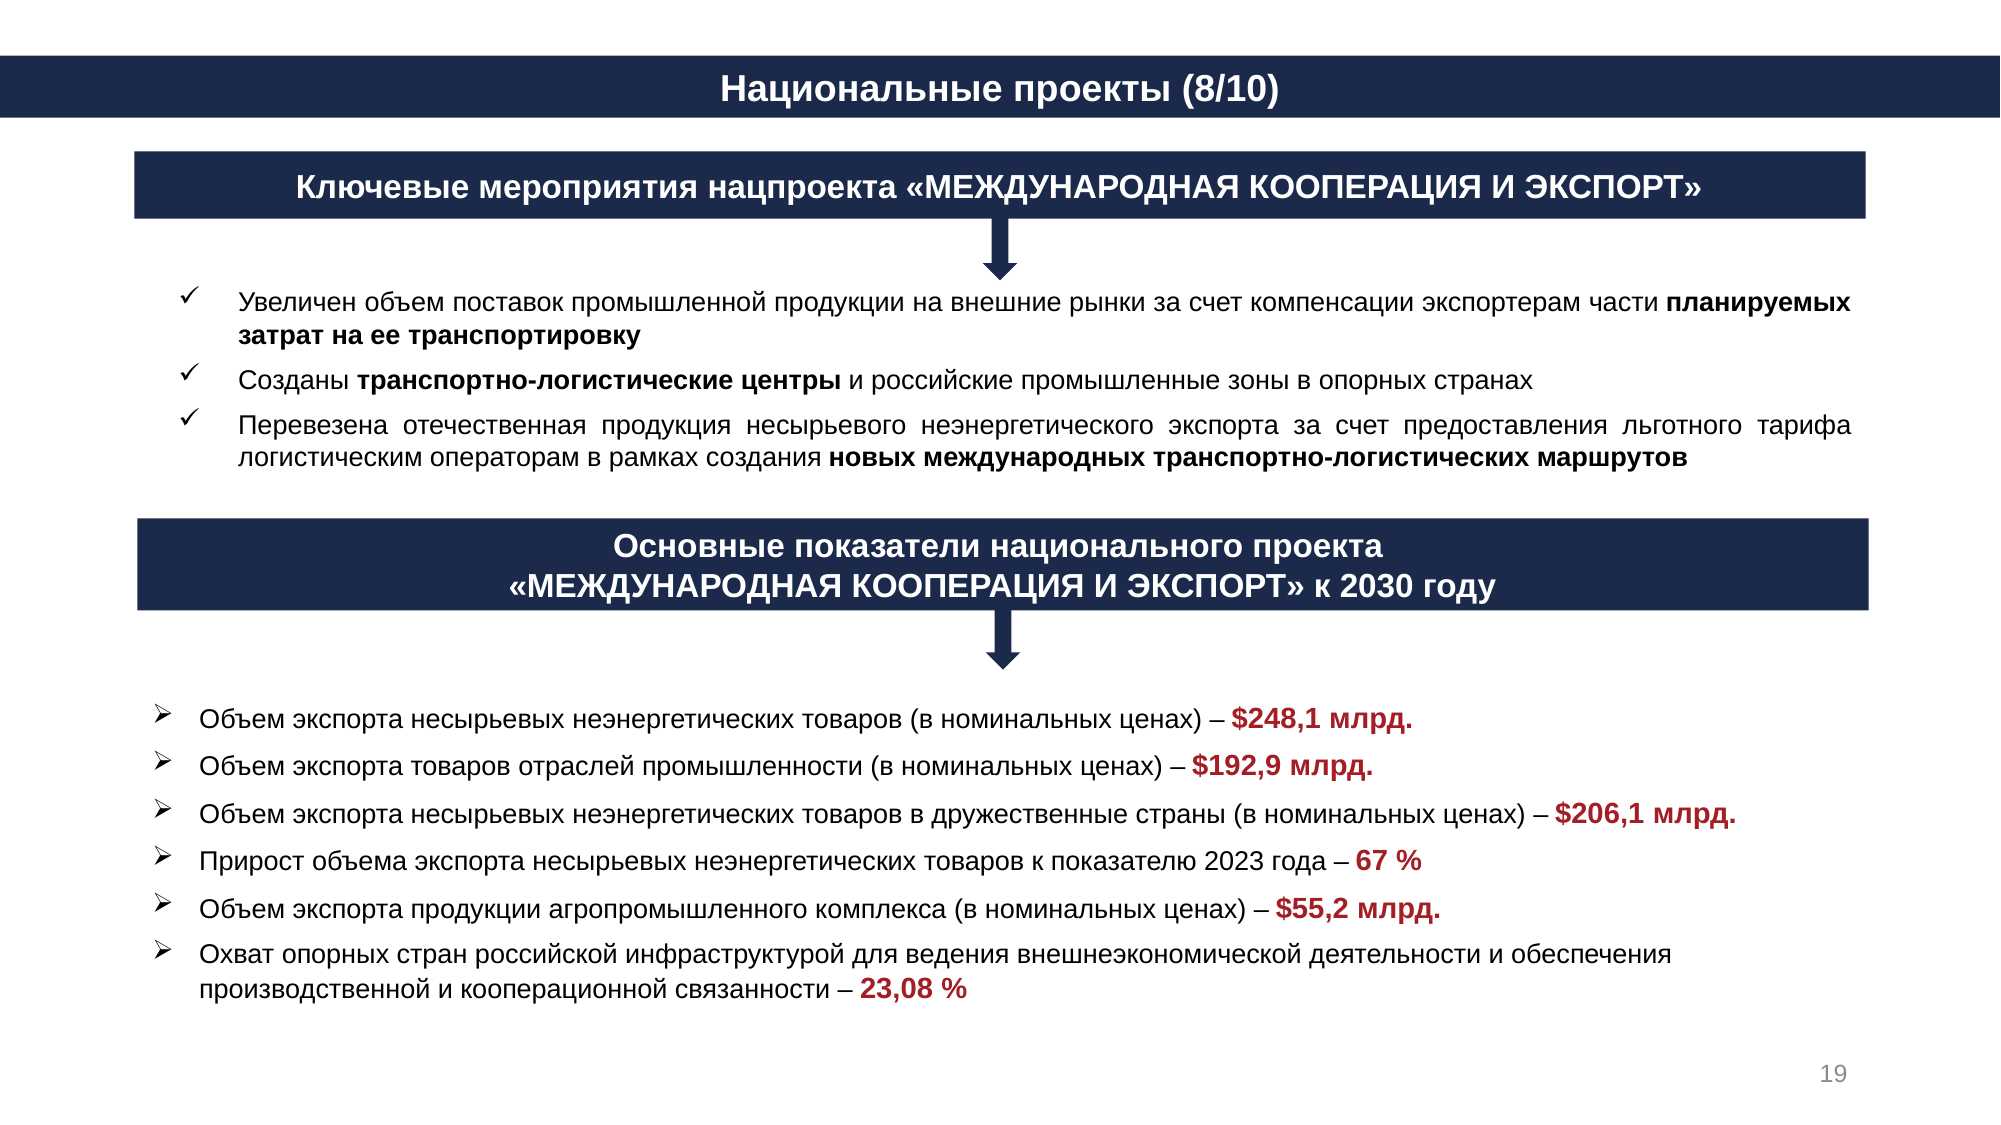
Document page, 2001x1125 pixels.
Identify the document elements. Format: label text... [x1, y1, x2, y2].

text_box Национальные проекты (8/10) [0, 55, 2000, 119]
text_box Увеличен объем поставок промышленной продукции на внешние рынки за счет компенсации экспортерам части планируемых затрат на ее транспортировку Созданы транспортно-логистические центры и российские промышленные зоны в опорных странах Перевезена отечественная продукция несырьевого неэнергетического экспорта за счет предоставления льготного тарифа логистическим операторам в рамках создания новых международных транспортно-логистических маршрутов [134, 277, 1866, 492]
text_box [985, 606, 1021, 670]
text_box Основные показатели национального проекта «МЕЖДУНАРОДНАЯ КООПЕРАЦИЯ И ЭКСПОРТ» к 2030 году [136, 517, 1870, 611]
text_box Объем экспорта несырьевых неэнергетических товаров (в номинальных ценах) – $248,1 млрд. Объем экспорта товаров отраслей промышленности (в номинальных ценах) – $192,9 млрд. Объем экспорта несырьевых неэнергетических товаров в дружественные страны (в номинальных ценах) – $206,1 млрд. Прирост объема экспорта несырьевых неэнергетических товаров к показателю 2023 года – 67 % Объем экспорта продукции агропромышленного комплекса (в номинальных ценах) – $55,2 млрд. Охват опорных стран российской инфраструктурой для ведения внешнеэкономической деятельности и обеспечения производственной и кооперационной связанности – 23,08 % [137, 691, 1869, 1012]
slide_number 19 [1412, 1042, 1863, 1103]
text_box Ключевые мероприятия нацпроекта «МЕЖДУНАРОДНАЯ КООПЕРАЦИЯ И ЭКСПОРТ» [133, 150, 1867, 220]
text_box [982, 217, 1018, 281]
